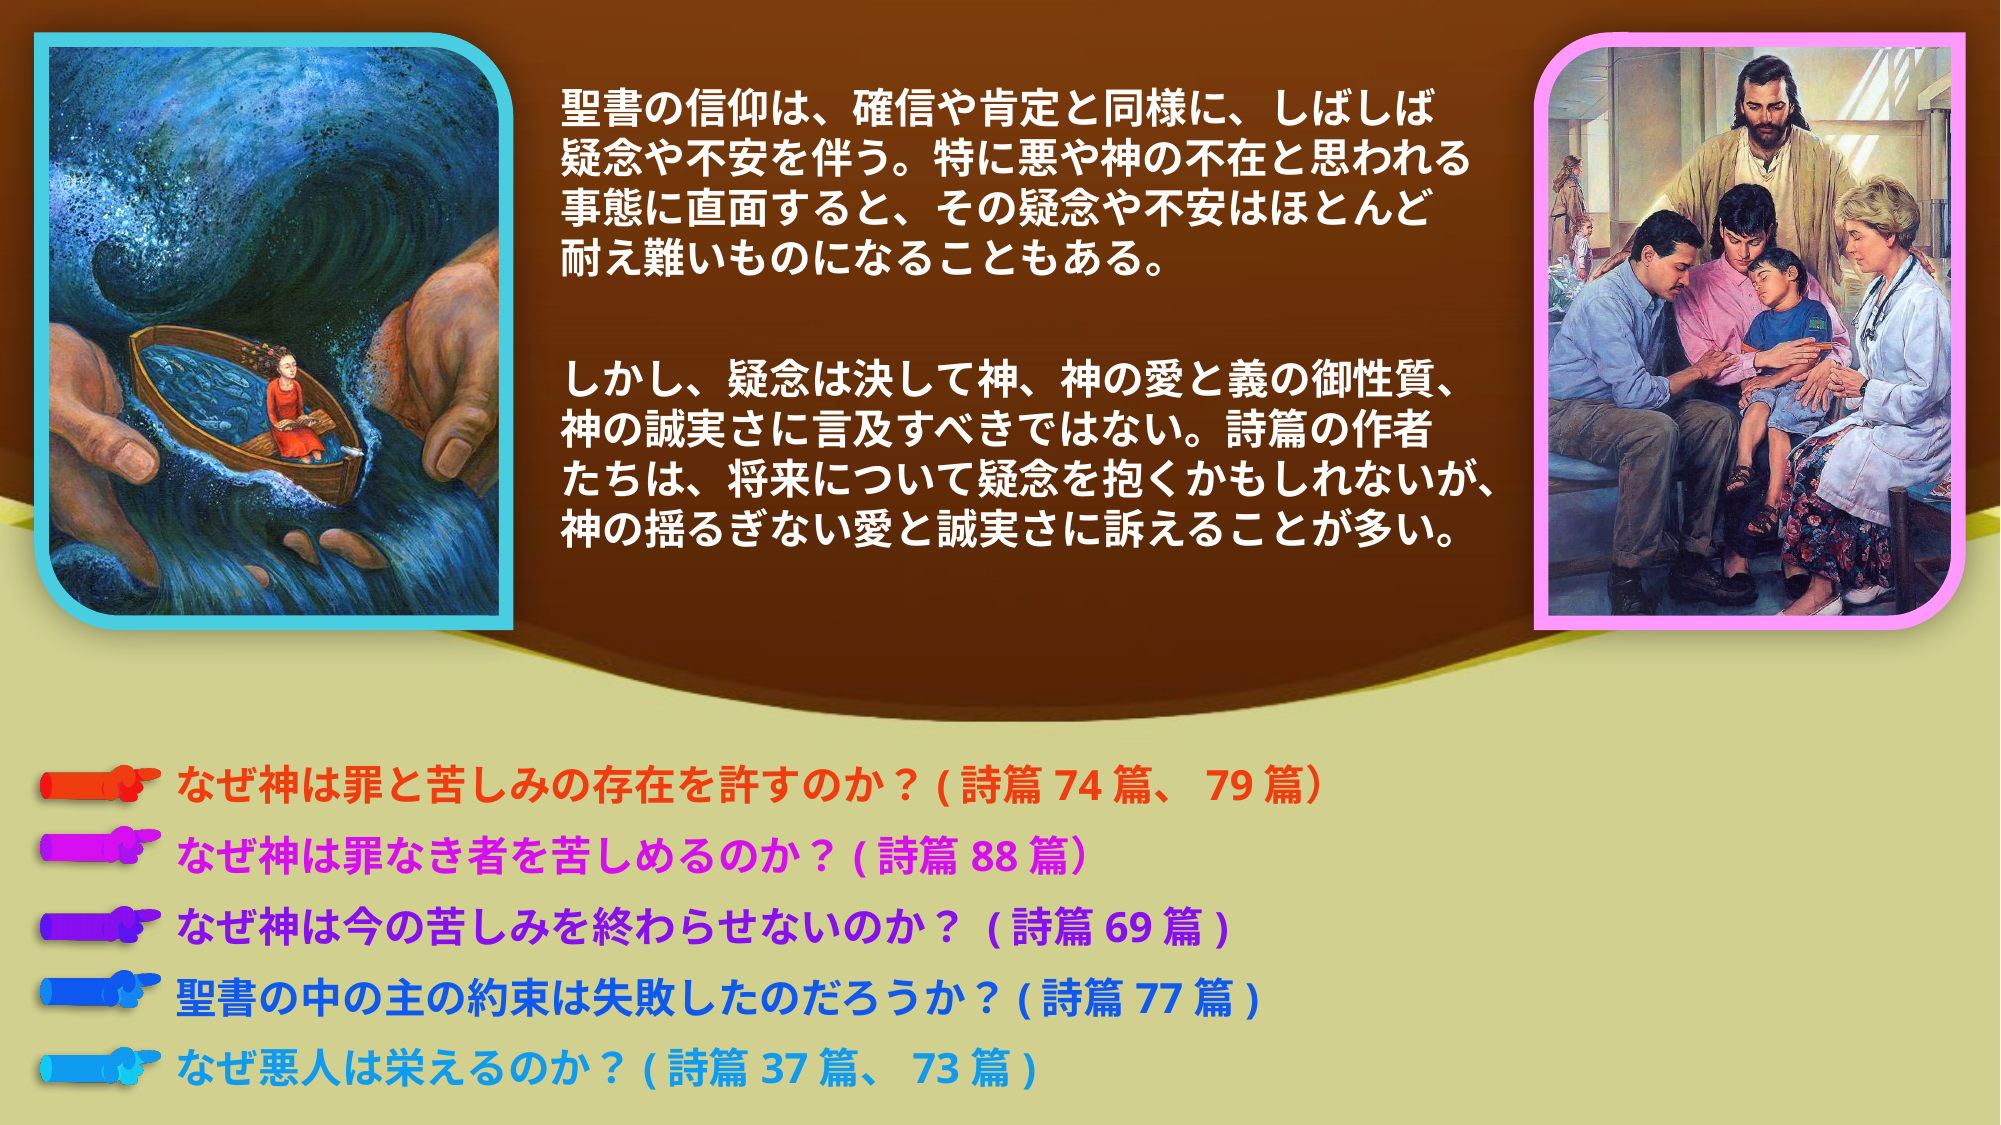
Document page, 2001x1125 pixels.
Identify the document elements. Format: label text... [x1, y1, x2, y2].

picture [0, 0, 2001, 1125]
text_box 聖書の信仰は、確信や肯定と同様に、しばしば 疑念や不安を伴う。特に悪や神の不在と思われる事態に直面すると、その疑念や不安はほとんど 耐え難いものになることもある。 [545, 73, 1502, 289]
text_box なぜ神は罪と苦しみの存在を許すのか？(詩篇74篇、79篇） なぜ神は罪なき者を苦しめるのか？(詩篇88篇） なぜ神は今の苦しみを終わらせないのか？ (詩篇69篇) 聖書の中の主の約束は失敗したのだろうか？(詩篇77篇) なぜ悪人は栄えるのか？(詩篇37篇、73篇) [160, 751, 1994, 1100]
text_box しかし、疑念は決して神、神の愛と義の御性質、神の誠実さに言及すべきではない。詩篇の作者 たちは、将来について疑念を抱くかもしれないが、神の揺るぎない愛と誠実さに訴えることが多い。 [545, 345, 1519, 561]
